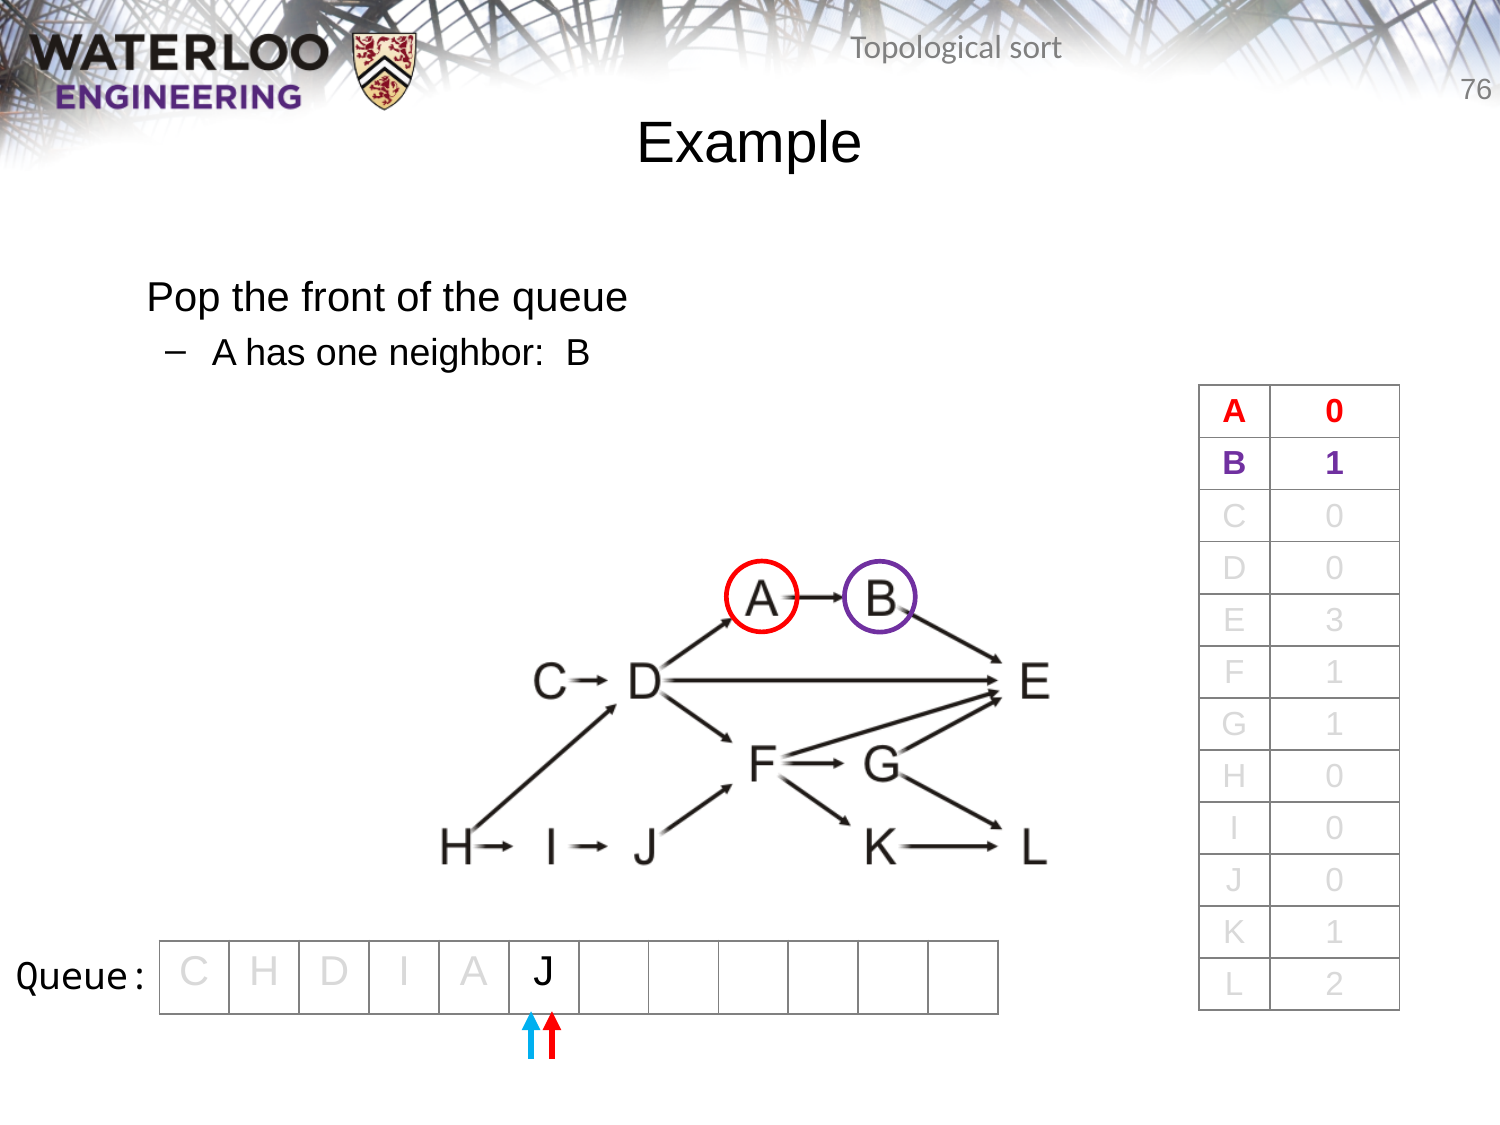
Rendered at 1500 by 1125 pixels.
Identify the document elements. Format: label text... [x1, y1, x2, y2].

table_header C [160, 942, 228, 1013]
table_cell E [1200, 595, 1269, 645]
table_cell J [1200, 855, 1269, 905]
table_cell 3 [1271, 595, 1399, 645]
table_cell L [1200, 959, 1269, 1009]
table_cell B [1200, 438, 1269, 489]
table_cell 0 [1271, 803, 1399, 853]
table_cell D [1200, 542, 1269, 593]
table_cell 0 [1271, 542, 1399, 593]
table_cell F [1200, 647, 1269, 697]
picture [0, 0, 1500, 1125]
text_box Queue: [1, 944, 166, 1005]
table_cell 0 [1271, 751, 1399, 801]
table_cell H [1200, 751, 1269, 801]
table_header I [370, 942, 438, 1013]
table_header [929, 942, 997, 1013]
table_header A [1200, 386, 1269, 437]
table_cell 1 [1271, 907, 1399, 957]
table_header [719, 942, 787, 1013]
table_header [649, 942, 718, 1013]
table_cell 1 [1271, 438, 1399, 489]
table_header A [440, 942, 508, 1013]
table_header [859, 942, 927, 1013]
table_cell 2 [1271, 959, 1399, 1009]
table_header D [300, 942, 368, 1013]
table_cell I [1200, 803, 1269, 853]
table_cell K [1200, 907, 1269, 957]
table_header [789, 942, 857, 1013]
list Pop the front of the queue A has one neighbor: B [74, 262, 1426, 1006]
table_cell C [1200, 490, 1269, 541]
table_cell 0 [1271, 490, 1399, 541]
table_header 0 [1271, 386, 1399, 437]
title Example [74, 44, 1426, 233]
table_cell 1 [1271, 647, 1399, 697]
table_cell G [1200, 699, 1269, 749]
table_header [580, 942, 648, 1013]
table_header H [230, 942, 298, 1013]
table_cell 0 [1271, 855, 1399, 905]
table_cell 1 [1271, 699, 1399, 749]
table_header J [510, 942, 578, 1013]
